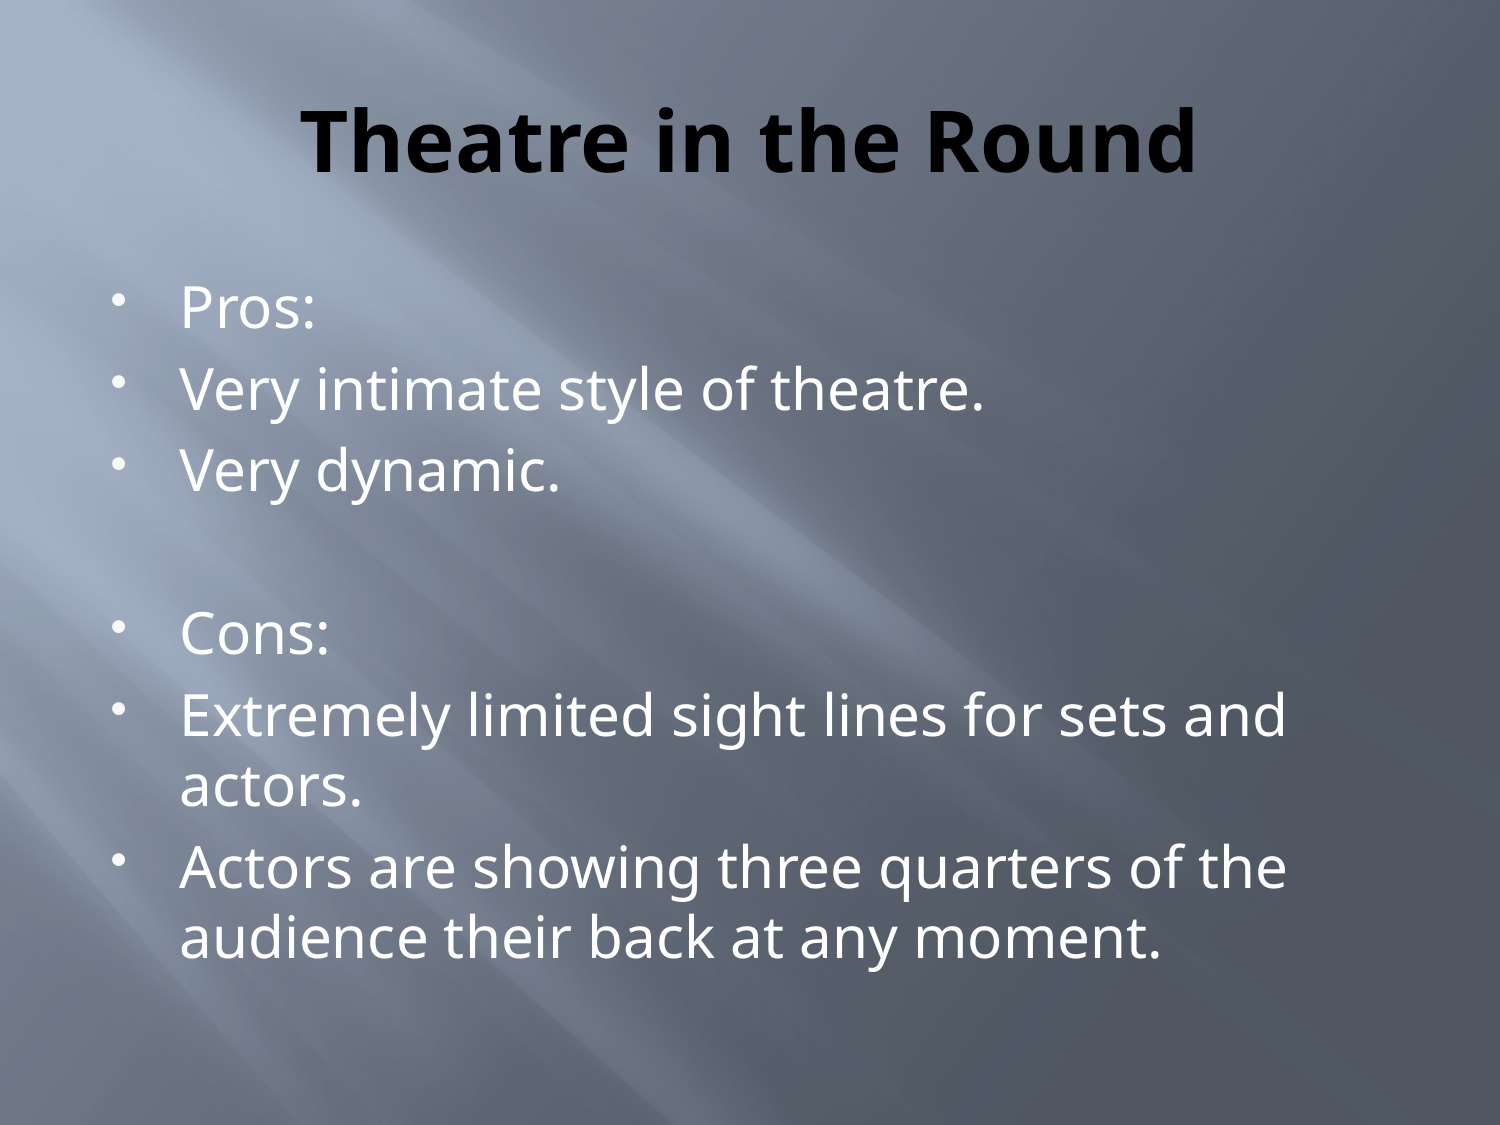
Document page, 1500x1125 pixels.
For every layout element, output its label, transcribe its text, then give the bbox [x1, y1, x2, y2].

list Pros: Very intimate style of theatre. Very dynamic. Cons: Extremely limited sight lines for sets and actors. Actors are showing three quarters of the audience their back at any moment. [75, 262, 1425, 1035]
title Theatre in the Round [75, 45, 1425, 233]
